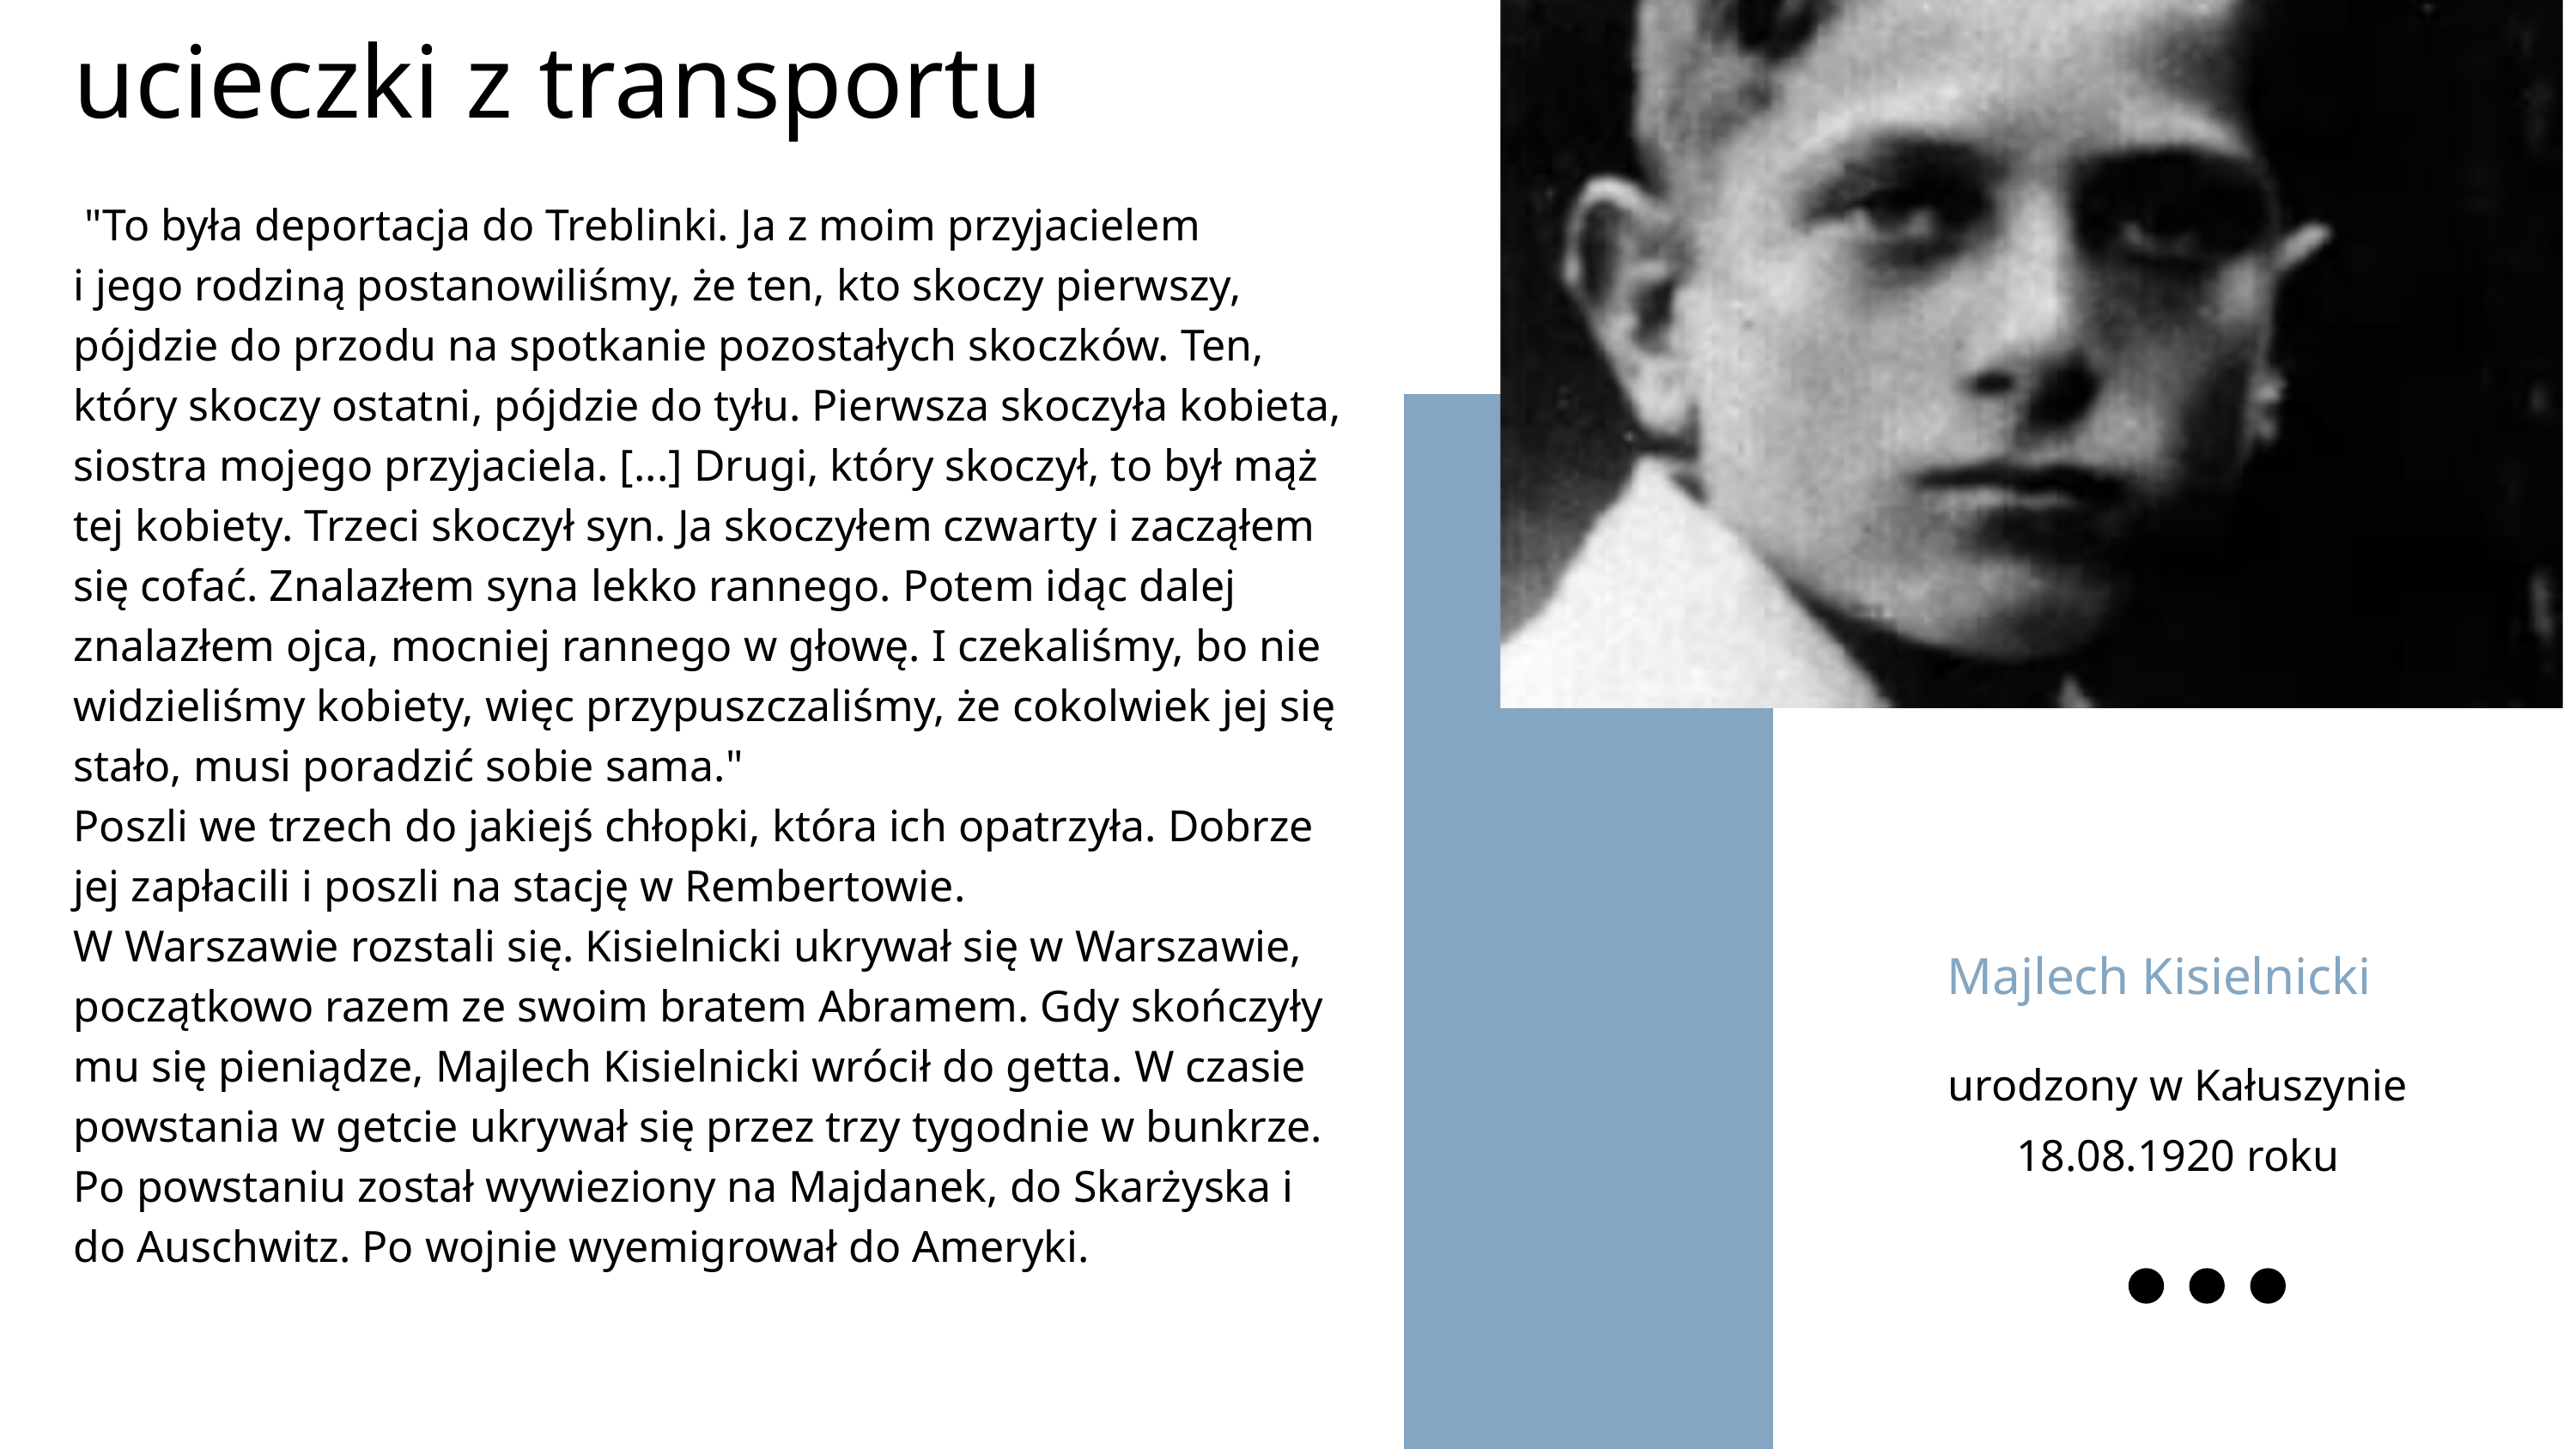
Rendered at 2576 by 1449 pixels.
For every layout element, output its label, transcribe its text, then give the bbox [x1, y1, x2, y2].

text_box "To była deportacja do Treblinki. Ja z moim przyjacielem i jego rodziną postanowiliśmy, że ten, kto skoczy pierwszy, pójdzie do przodu na spotkanie pozostałych skoczków. Ten, który skoczy ostatni, pójdzie do tyłu. Pierwsza skoczyła kobieta, siostra mojego przyjaciela. [...] Drugi, który skoczył, to był mąż tej kobiety. Trzeci skoczył syn. Ja skoczyłem czwarty i zacząłem się cofać. Znalazłem syna lekko rannego. Potem idąc dalej znalazłem ojca, mocniej rannego w głowę. I czekaliśmy, bo nie widzieliśmy kobiety, więc przypuszczaliśmy, że cokolwiek jej się stało, musi poradzić sobie sama." Poszli we trzech do jakiejś chłopki, która ich opatrzyła. Dobrze jej zapłacili i poszli na stację w Rembertowie. W Warszawie rozstali się. Kisielnicki ukrywał się w Warszawie, początkowo razem ze swoim bratem Abramem. Gdy skończyły mu się pieniądze, Majlech Kisielnicki wrócił do getta. W czasie powstania w getcie ukrywał się przez trzy tygodnie w bunkrze. Po powstaniu został wywieziony na Majdanek, do Skarżyska i do Auschwitz. Po wojnie wyemigrował do Ameryki. [73, 189, 1347, 1271]
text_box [2128, 1268, 2287, 1304]
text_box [1403, 393, 1773, 1449]
text_box ucieczki z transportu [73, 13, 1197, 139]
text_box Majlech Kisielnicki [1920, 934, 2398, 1005]
text_box urodzony w Kałuszynie 18.08.1920 roku [1902, 1039, 2453, 1180]
text_box [1500, 0, 2563, 709]
